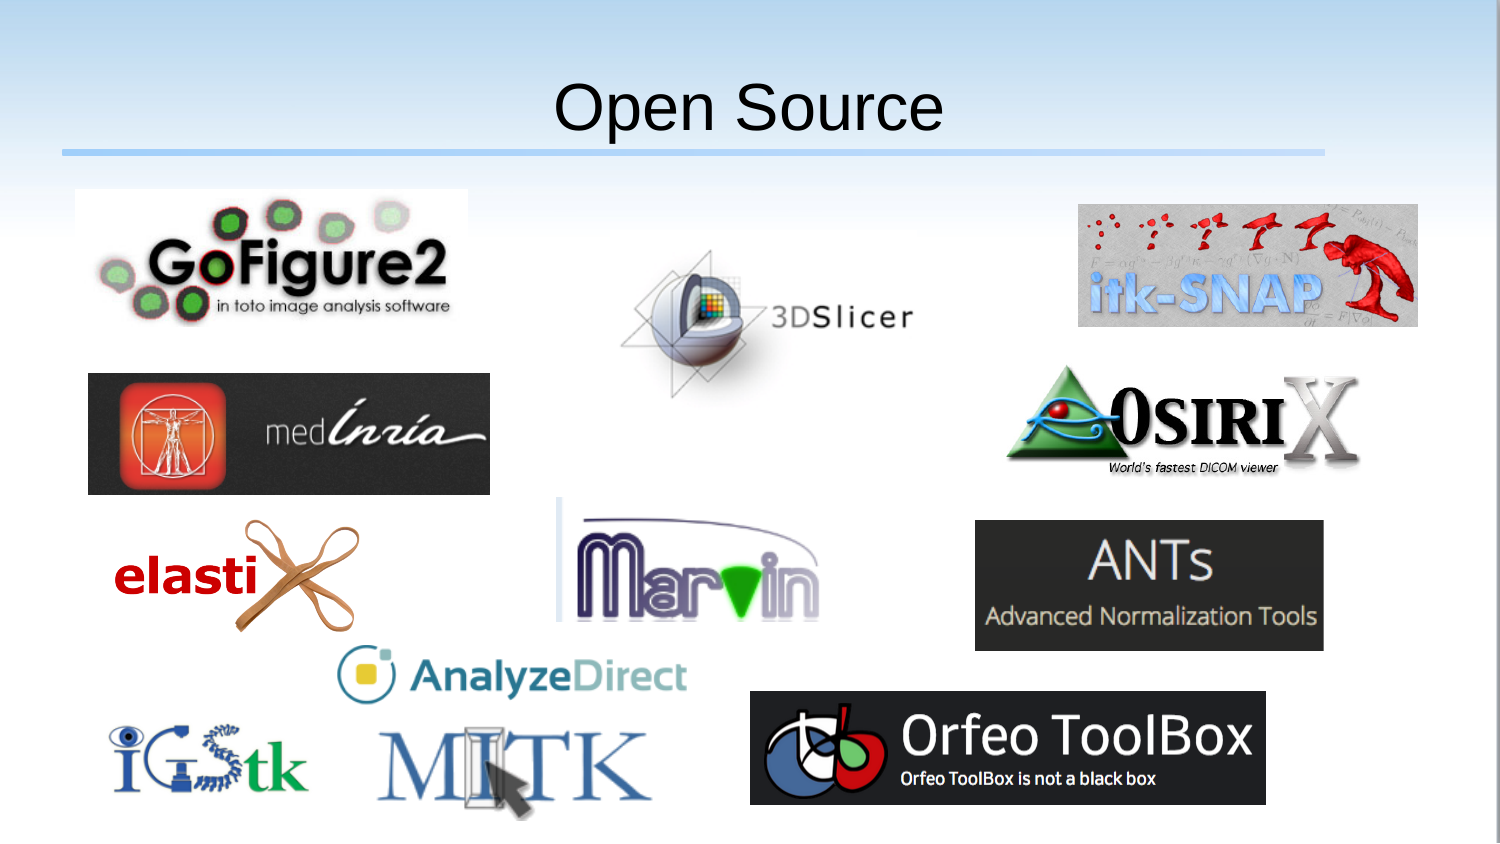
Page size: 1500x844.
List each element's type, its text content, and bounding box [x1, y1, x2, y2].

title Open Source [75, 33, 1425, 175]
picture [0, 0, 1500, 843]
